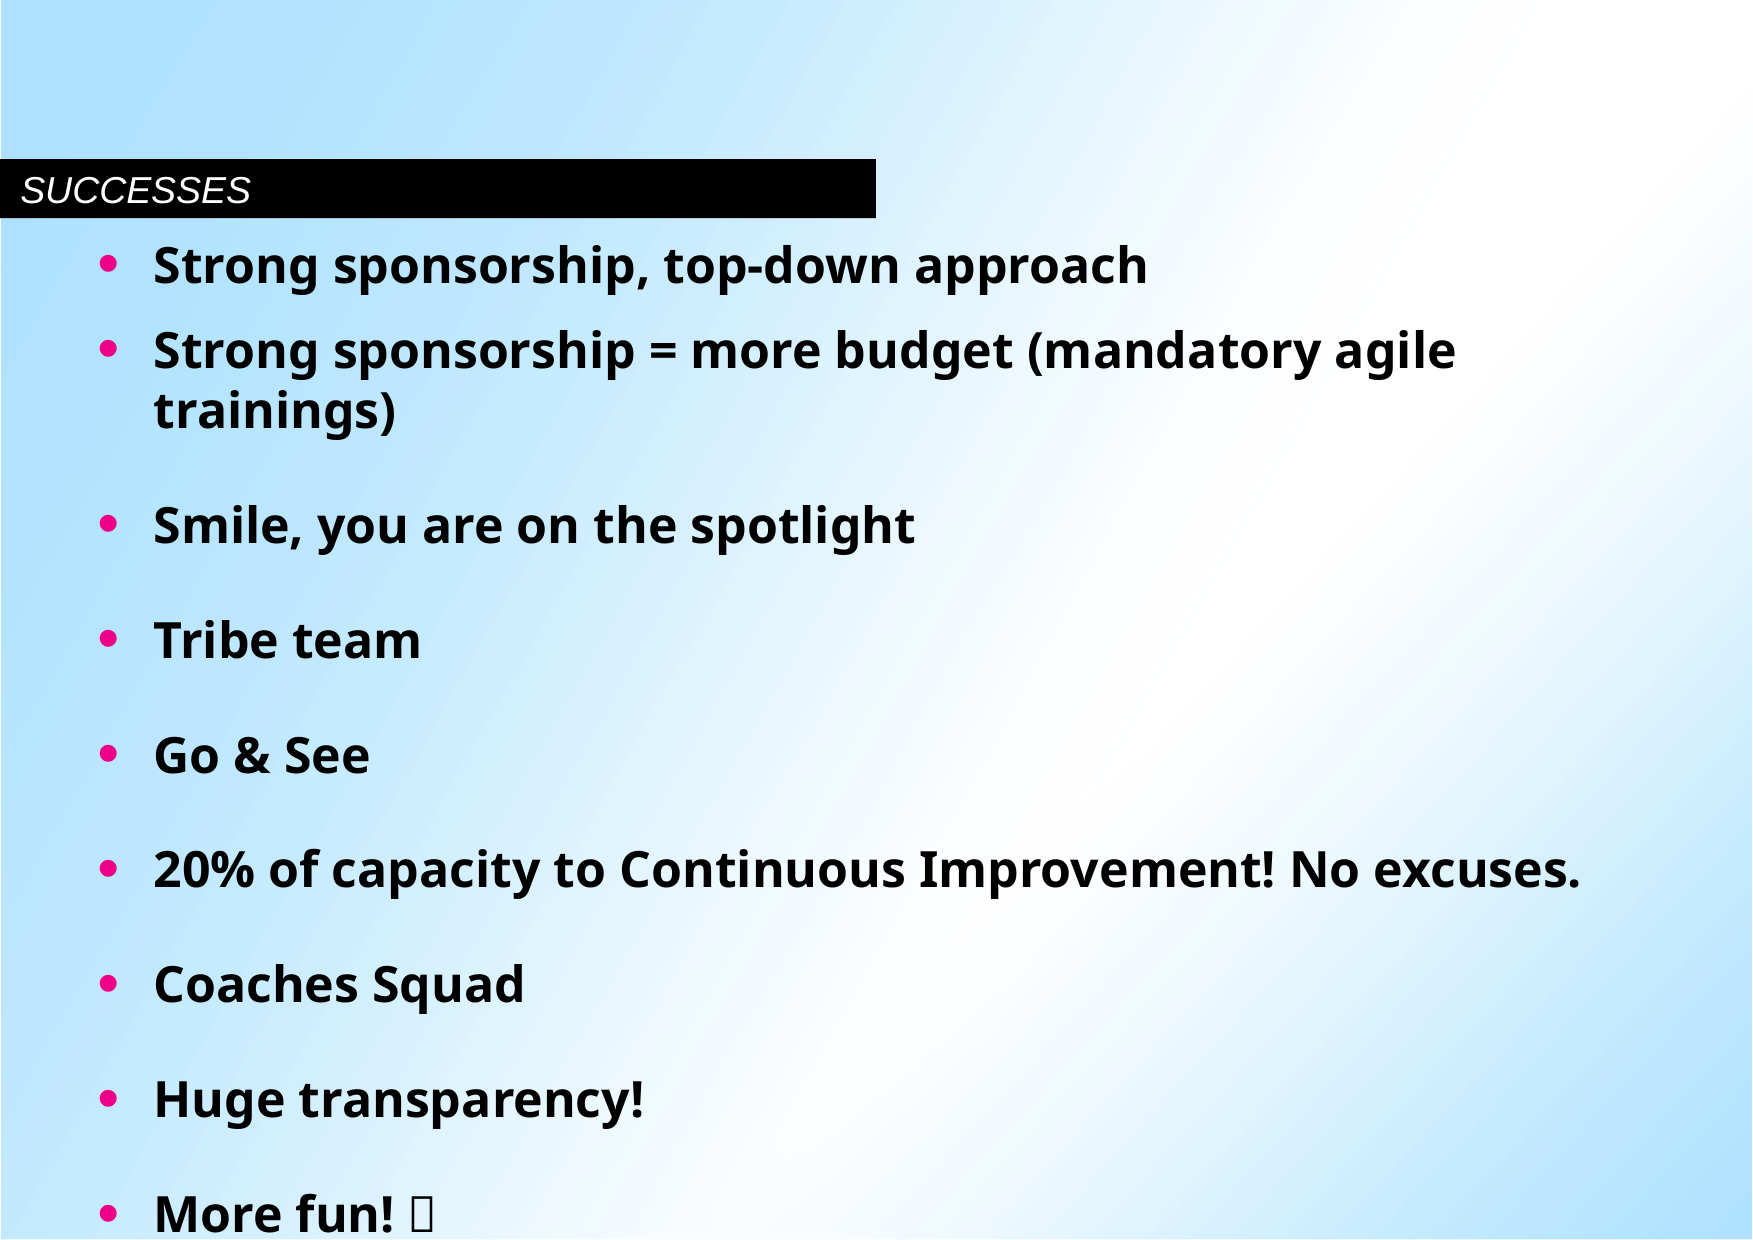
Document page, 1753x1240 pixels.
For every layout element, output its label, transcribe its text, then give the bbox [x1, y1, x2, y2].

list Strong sponsorship, top-down approach Strong sponsorship = more budget (mandatory agile trainings) Smile, you are on the spotlight Tribe team Go & See 20% of capacity to Continuous Improvement! No excuses. Coaches Squad Huge transparency! More fun!  [88, 194, 1668, 1068]
title Successes [0, 159, 876, 219]
picture [0, 0, 1753, 1240]
